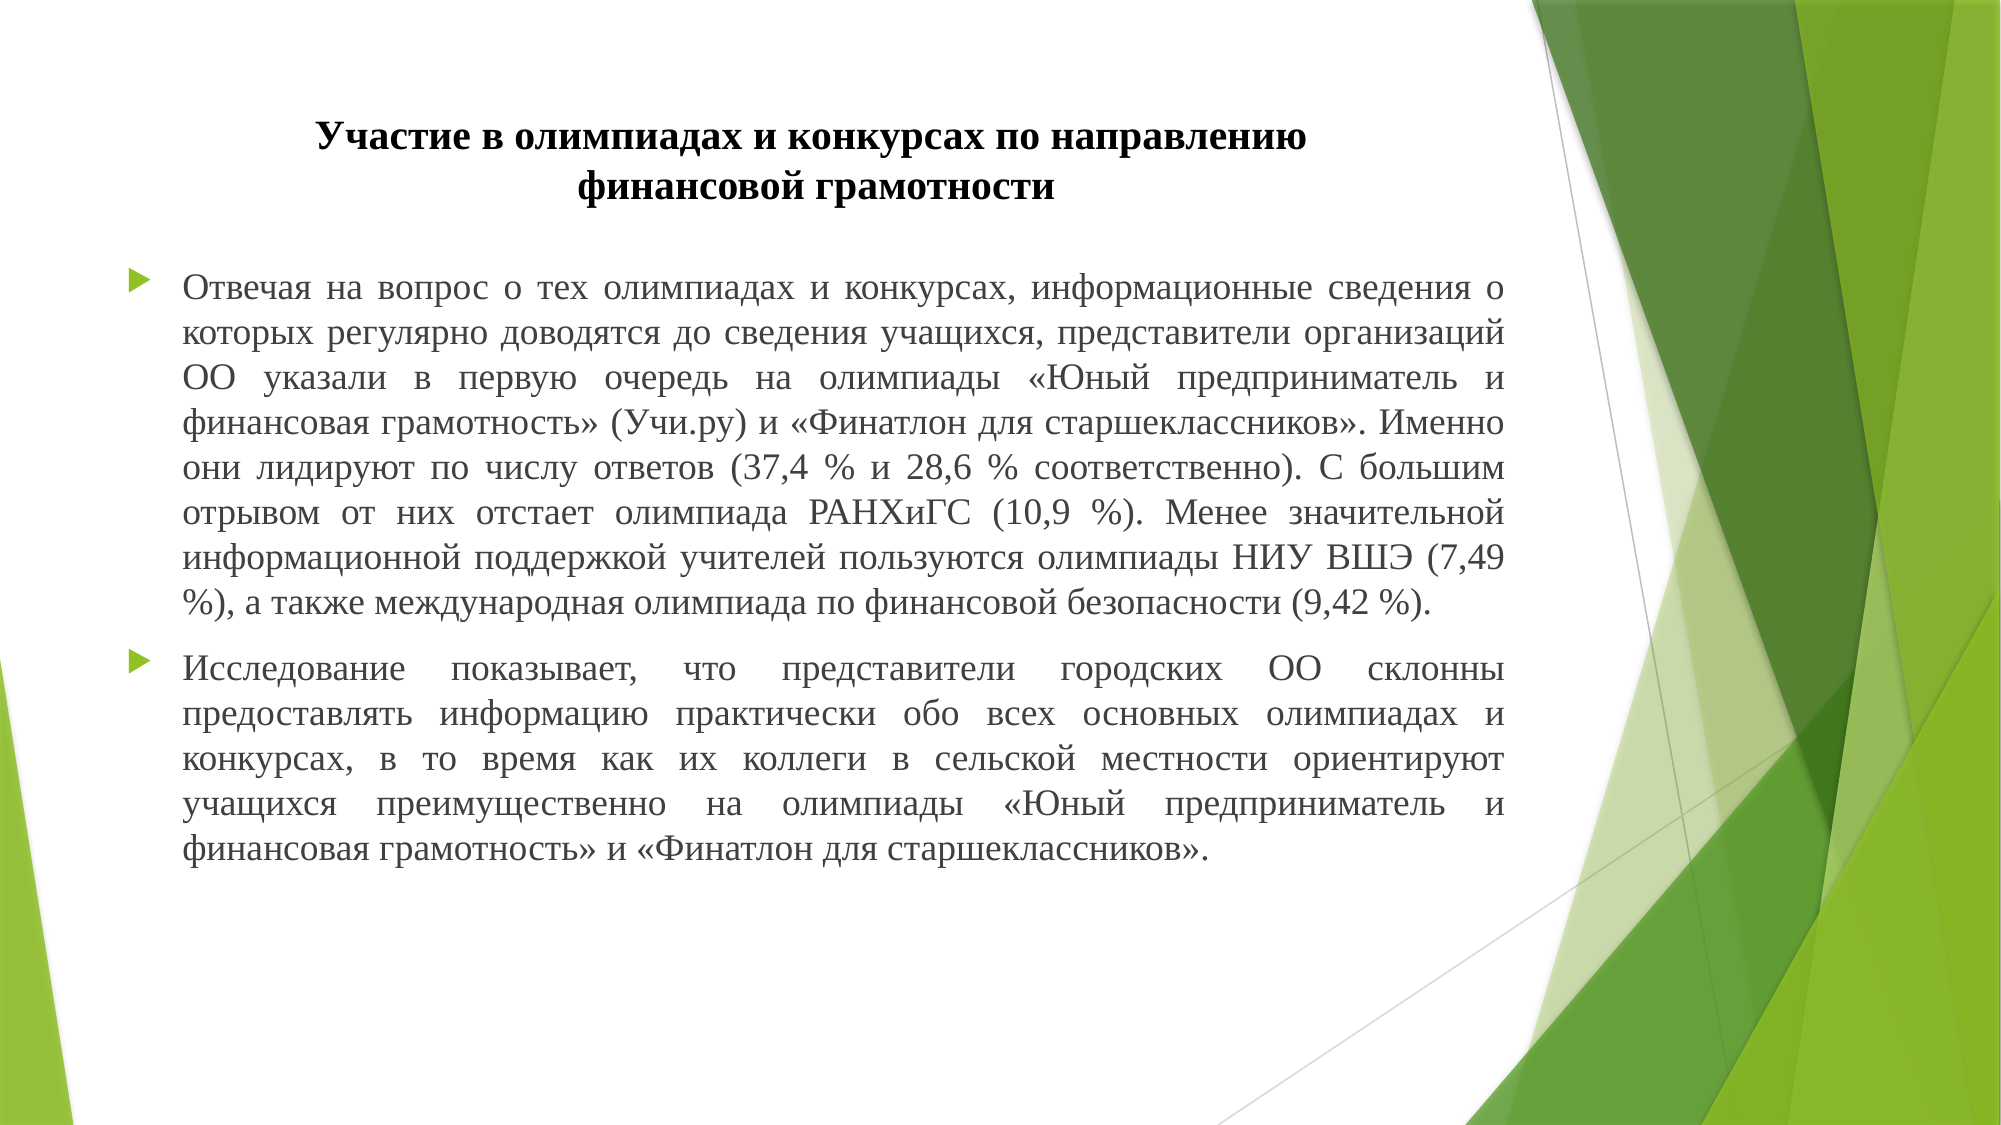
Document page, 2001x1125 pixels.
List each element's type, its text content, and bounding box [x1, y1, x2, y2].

list Отвечая на вопрос о тех олимпиадах и конкурсах, информационные сведения о которых регулярно доводятся до сведения учащихся, представители организаций ОО указали в первую очередь на олимпиады «Юный предприниматель и финансовая грамотность» (Учи.ру) и «Финатлон для старшеклассников». Именно они лидируют по числу ответов (37,4 % и 28,6 % соответственно). С большим отрывом от них отстает олимпиада РАНХиГС (10,9 %). Менее значительной информационной поддержкой учителей пользуются олимпиады НИУ ВШЭ (7,49 %), а также международная олимпиада по финансовой безопасности (9,42 %). Исследование показывает, что представители городских ОО склонны предоставлять информацию практически обо всех основных олимпиадах и конкурсах, в то время как их коллеги в сельской местности ориентируют учащихся преимущественно на олимпиады «Юный предприниматель и финансовая грамотность» и «Финатлон для старшеклассников». [111, 254, 1522, 1025]
title Участие в олимпиадах и конкурсах по направлению финансовой грамотности [111, 99, 1522, 221]
